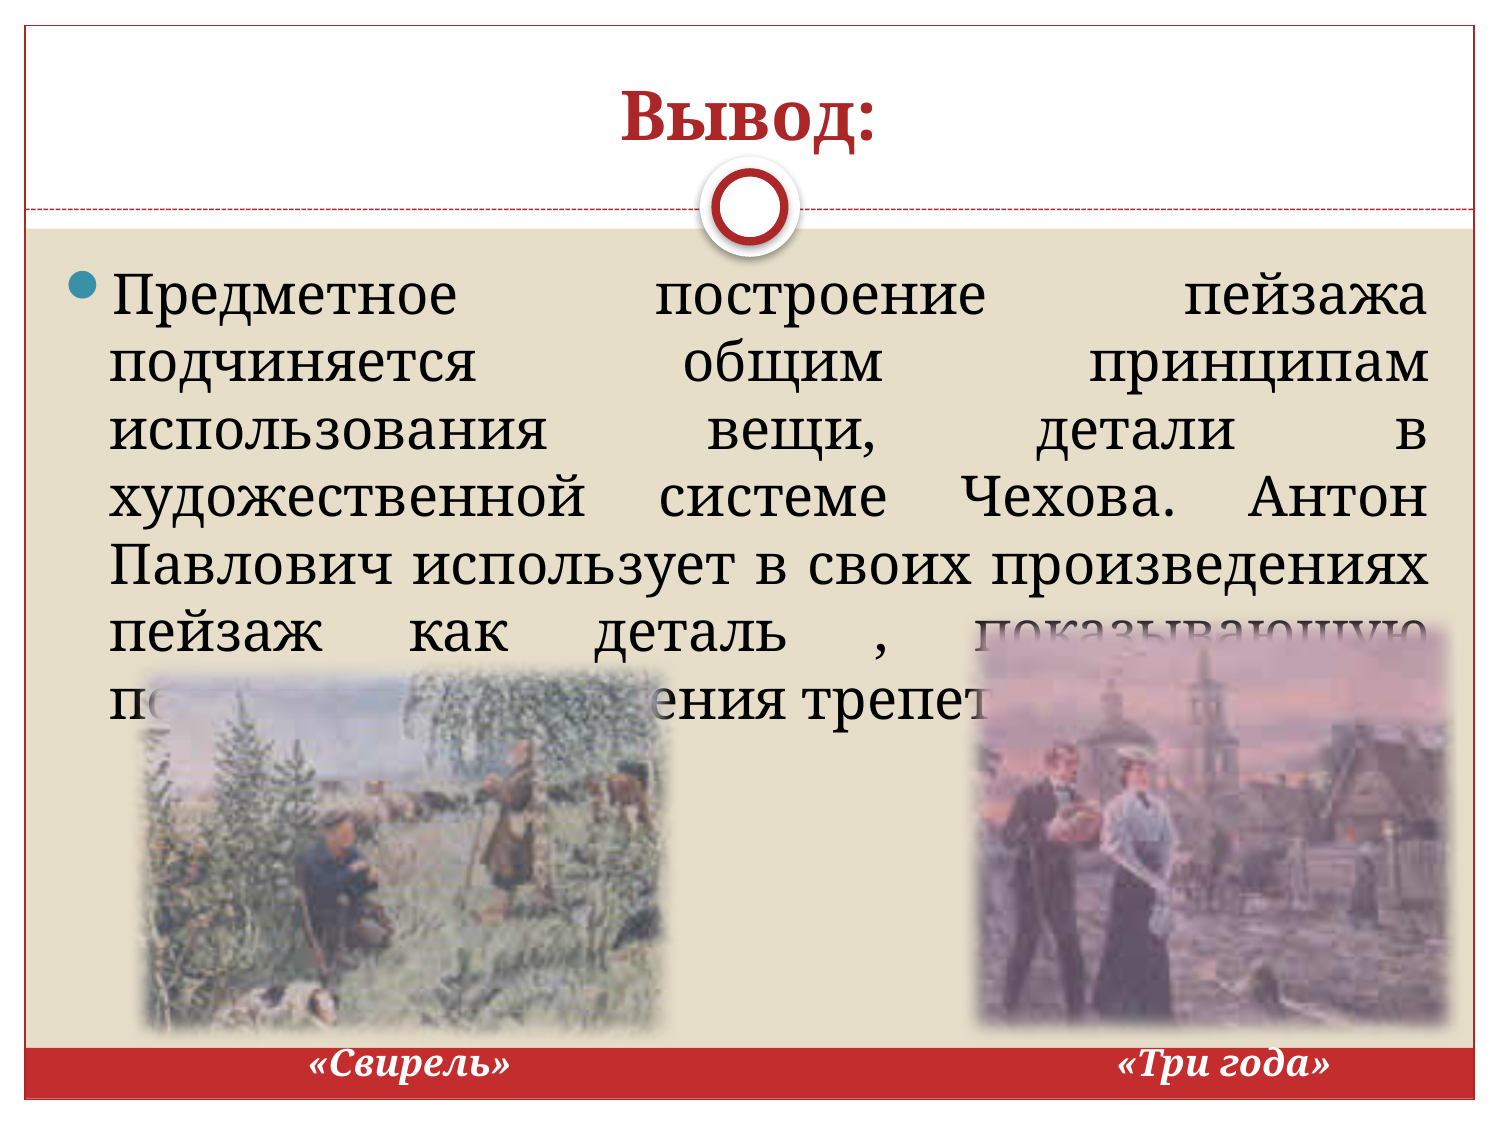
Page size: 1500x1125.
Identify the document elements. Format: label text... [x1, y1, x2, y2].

text_box «Свирель» [292, 1055, 598, 1091]
picture [128, 655, 681, 1047]
text_box «Три года» [1101, 1054, 1430, 1091]
picture [960, 608, 1466, 1045]
title Вывод: [49, 37, 1450, 163]
list Предметное построение пейзажа подчиняется общим принципам использования вещи, детали в художественной системе Чехова. Антон Павлович использует в своих произведениях пейзаж как деталь , показывающую постоянные изменения трепетного мира. [49, 250, 1445, 1001]
